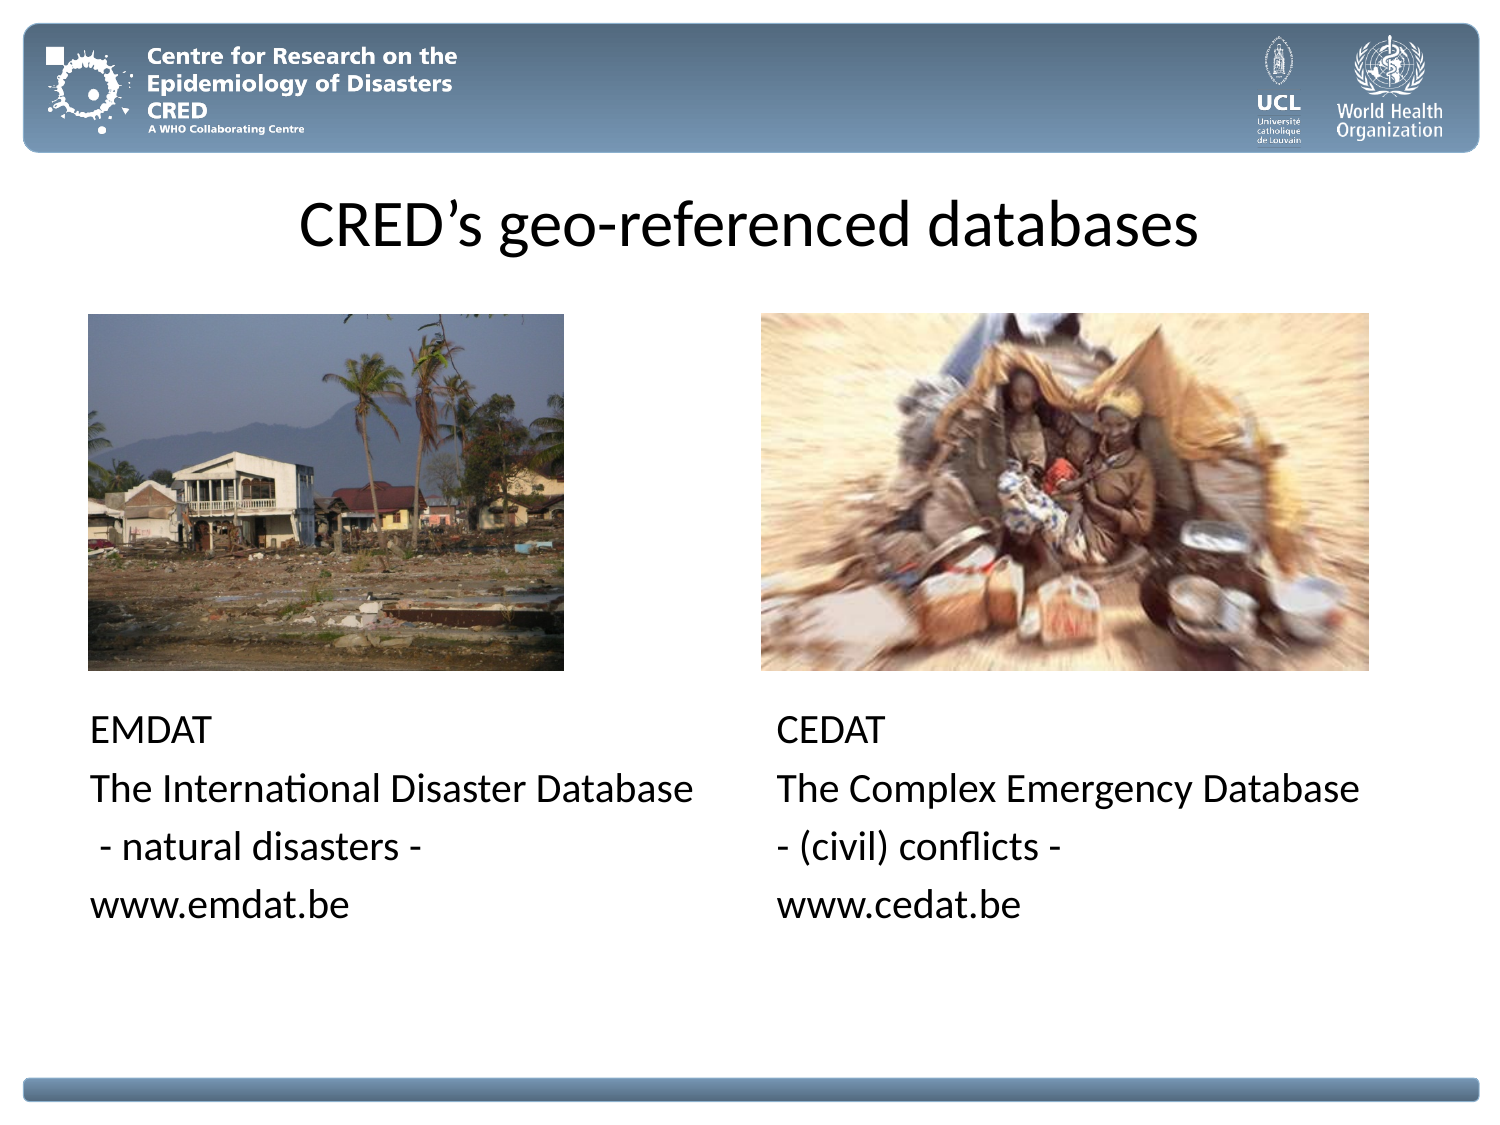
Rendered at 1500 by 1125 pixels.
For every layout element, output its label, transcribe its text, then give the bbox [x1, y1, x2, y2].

picture [46, 46, 457, 135]
list CEDAT The Complex Emergency Database - (civil) conflicts - www.cedat.be [761, 694, 1425, 961]
picture [1253, 35, 1305, 148]
picture [761, 313, 1369, 671]
list EMDAT The International Disaster Database - natural disasters - www.emdat.be [75, 694, 738, 1055]
picture [1337, 35, 1442, 141]
picture [88, 314, 564, 671]
title CRED’s geo-referenced databases [75, 172, 1425, 302]
